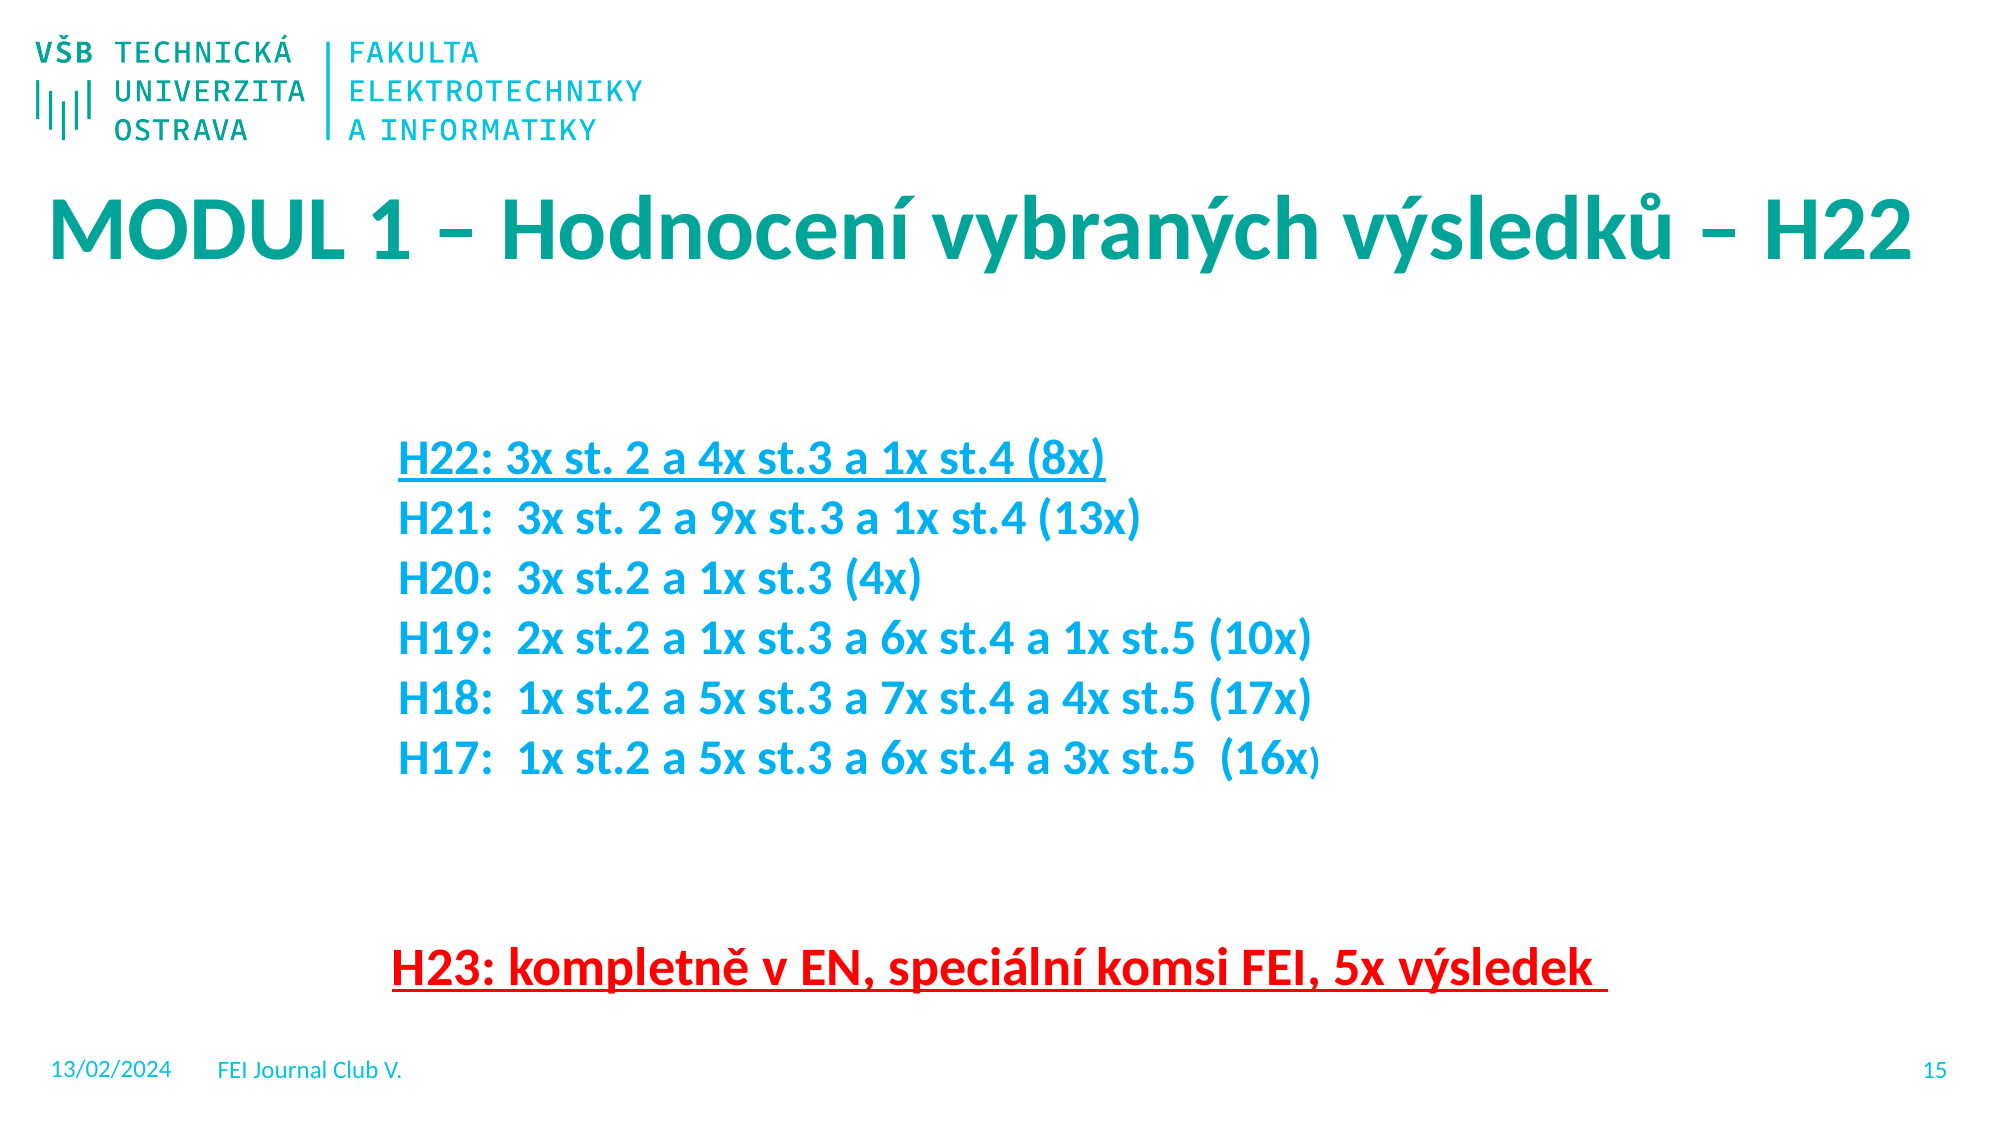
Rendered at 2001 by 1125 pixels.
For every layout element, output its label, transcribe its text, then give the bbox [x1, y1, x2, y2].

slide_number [35, 1042, 191, 1093]
text_box H23: kompletně v EN, speciální komsi FEI, 5x výsledek [133, 923, 1867, 1004]
text_box MODUL 1 – Hodnocení vybraných výsledků – H22 [32, 172, 1969, 341]
slide_number 14 [1862, 1042, 1963, 1094]
footer FEI Journal Club V. [202, 1042, 1833, 1094]
text_box H22: 3x st. 2 a 4x st.3 a 1x st.4 (8x) H21: 3x st. 2 a 9x st.3 a 1x st.4 (13x) H20: 3x st.2 a 1x st.3 (4x) H19: 2x st.2 a 1x st.3 a 6x st.4 a 1x st.5 (10x) H18: 1x st.2 a 5x st.3 a 7x st.4 a 4x st.5 (17x) H17: 1x st.2 a 5x st.3 a 6x st.4 a 3x st.5 (16x) [383, 417, 1521, 793]
picture [35, 34, 642, 141]
